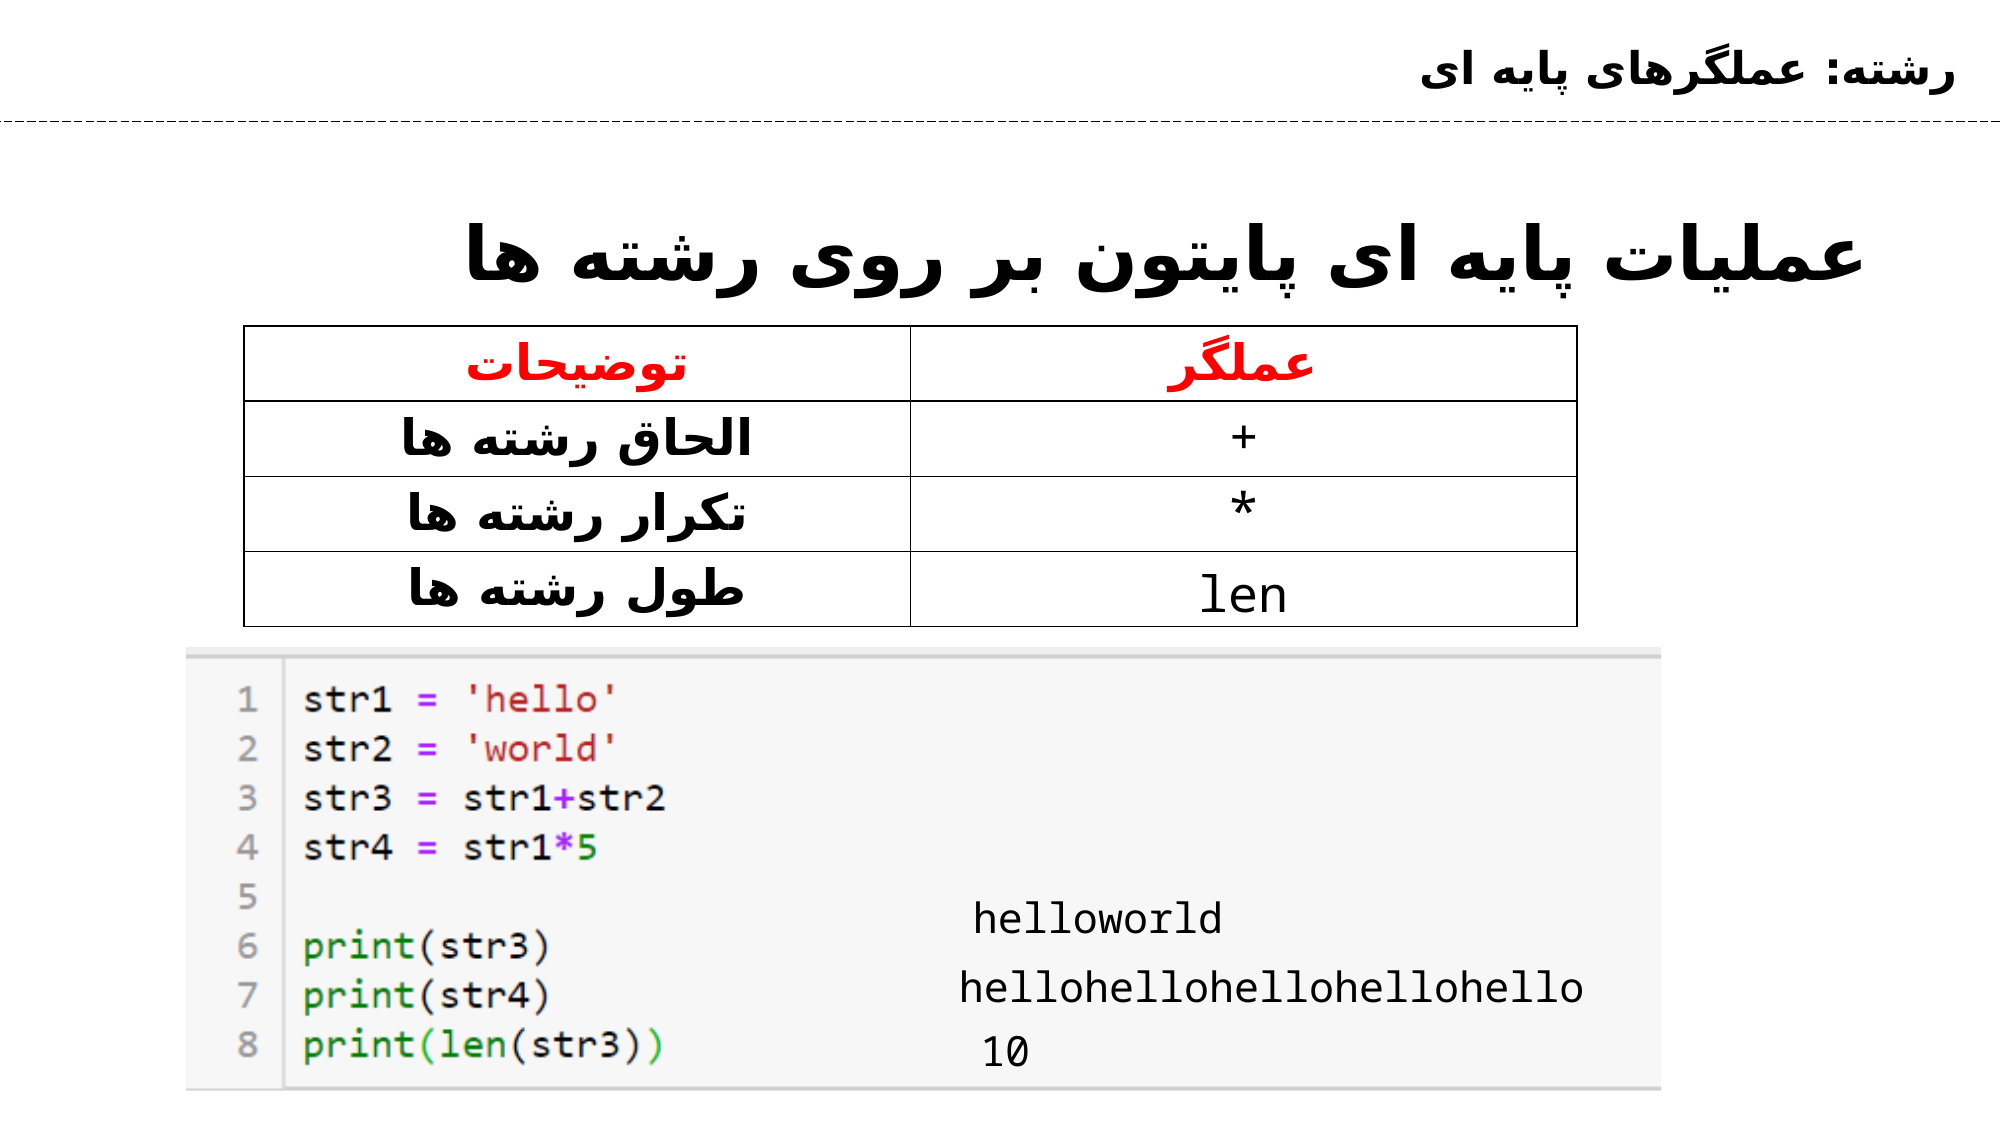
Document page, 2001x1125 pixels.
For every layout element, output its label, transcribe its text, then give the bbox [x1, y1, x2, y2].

table_cell * [911, 477, 1576, 551]
table_header توضیحات [245, 327, 910, 400]
table_cell len [911, 552, 1576, 626]
title رشته: عملگرهای پایه ای [1374, 17, 1974, 121]
table_cell + [911, 402, 1576, 476]
picture [185, 647, 1662, 1101]
table_cell طول رشته ها [245, 552, 910, 626]
table_cell تکرار رشته ها [245, 477, 910, 551]
table_header عملگر [911, 327, 1576, 400]
table_cell الحاق رشته ها [245, 402, 910, 476]
text_box عملیات پایه ای پایتون بر روی رشته ها [44, 198, 1884, 304]
